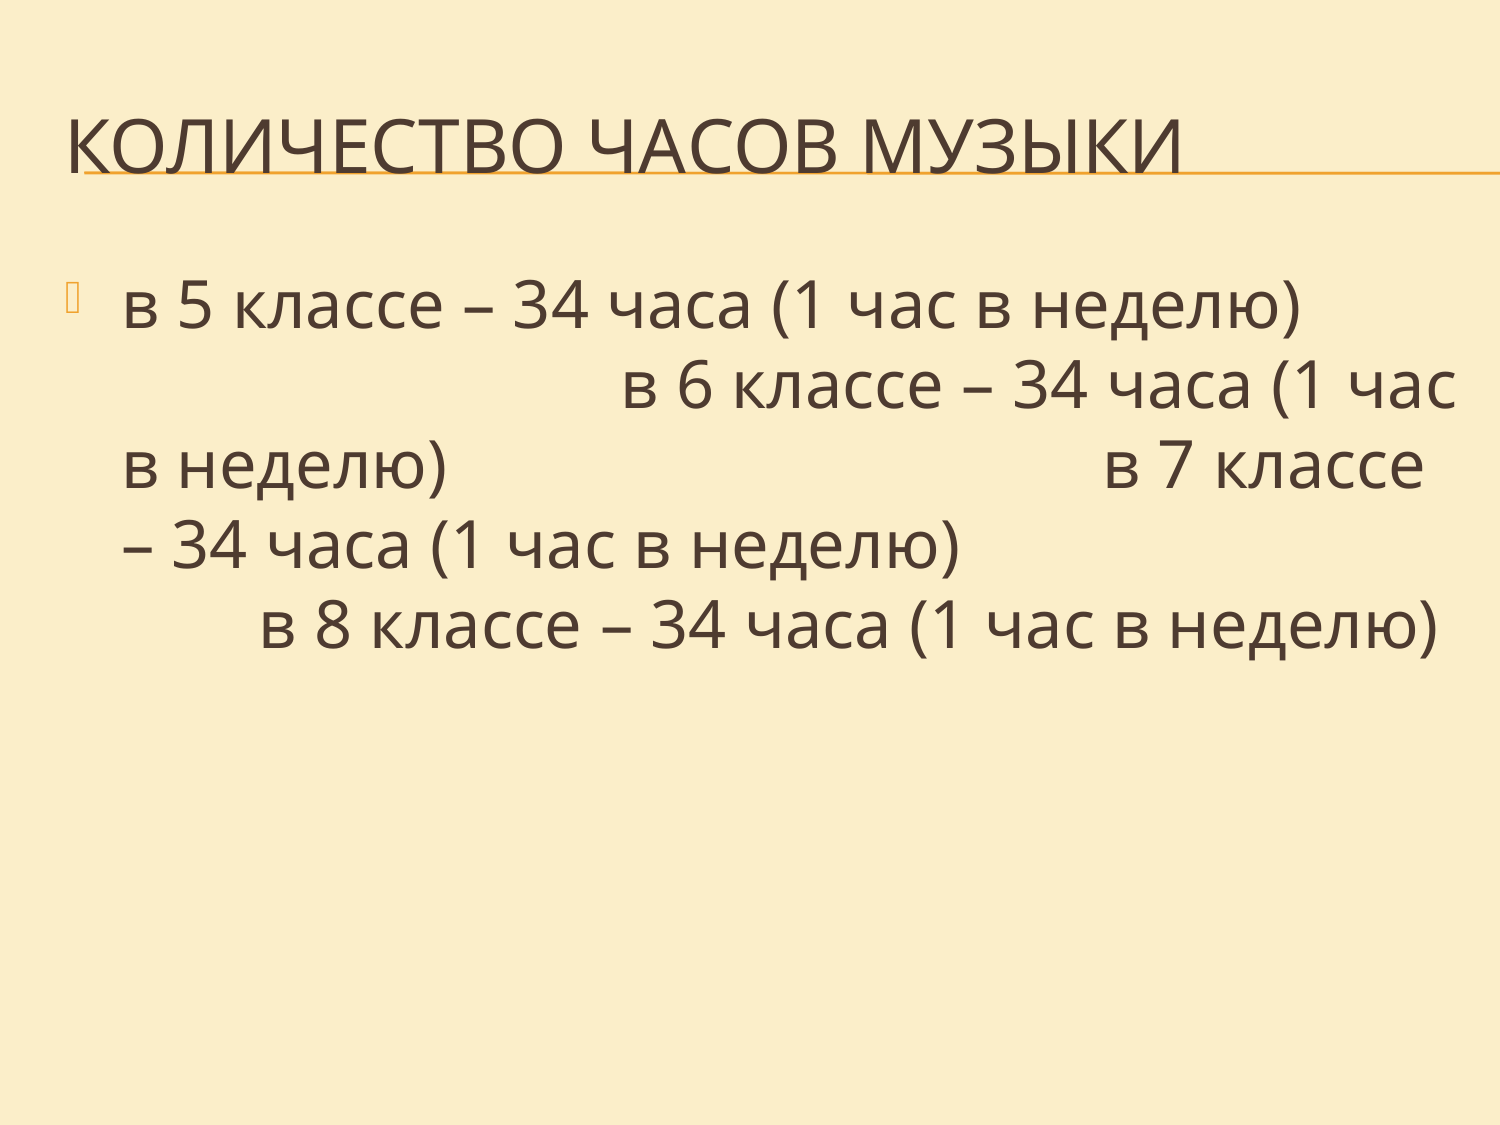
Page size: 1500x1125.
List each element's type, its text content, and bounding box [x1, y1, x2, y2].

title Количество часов музыки [50, 75, 1475, 213]
list в 5 классе – 34 часа (1 час в неделю) в 6 классе – 34 часа (1 час в неделю) в 7 классе – 34 часа (1 час в неделю) в 8 классе – 34 часа (1 час в неделю) [50, 254, 1475, 998]
